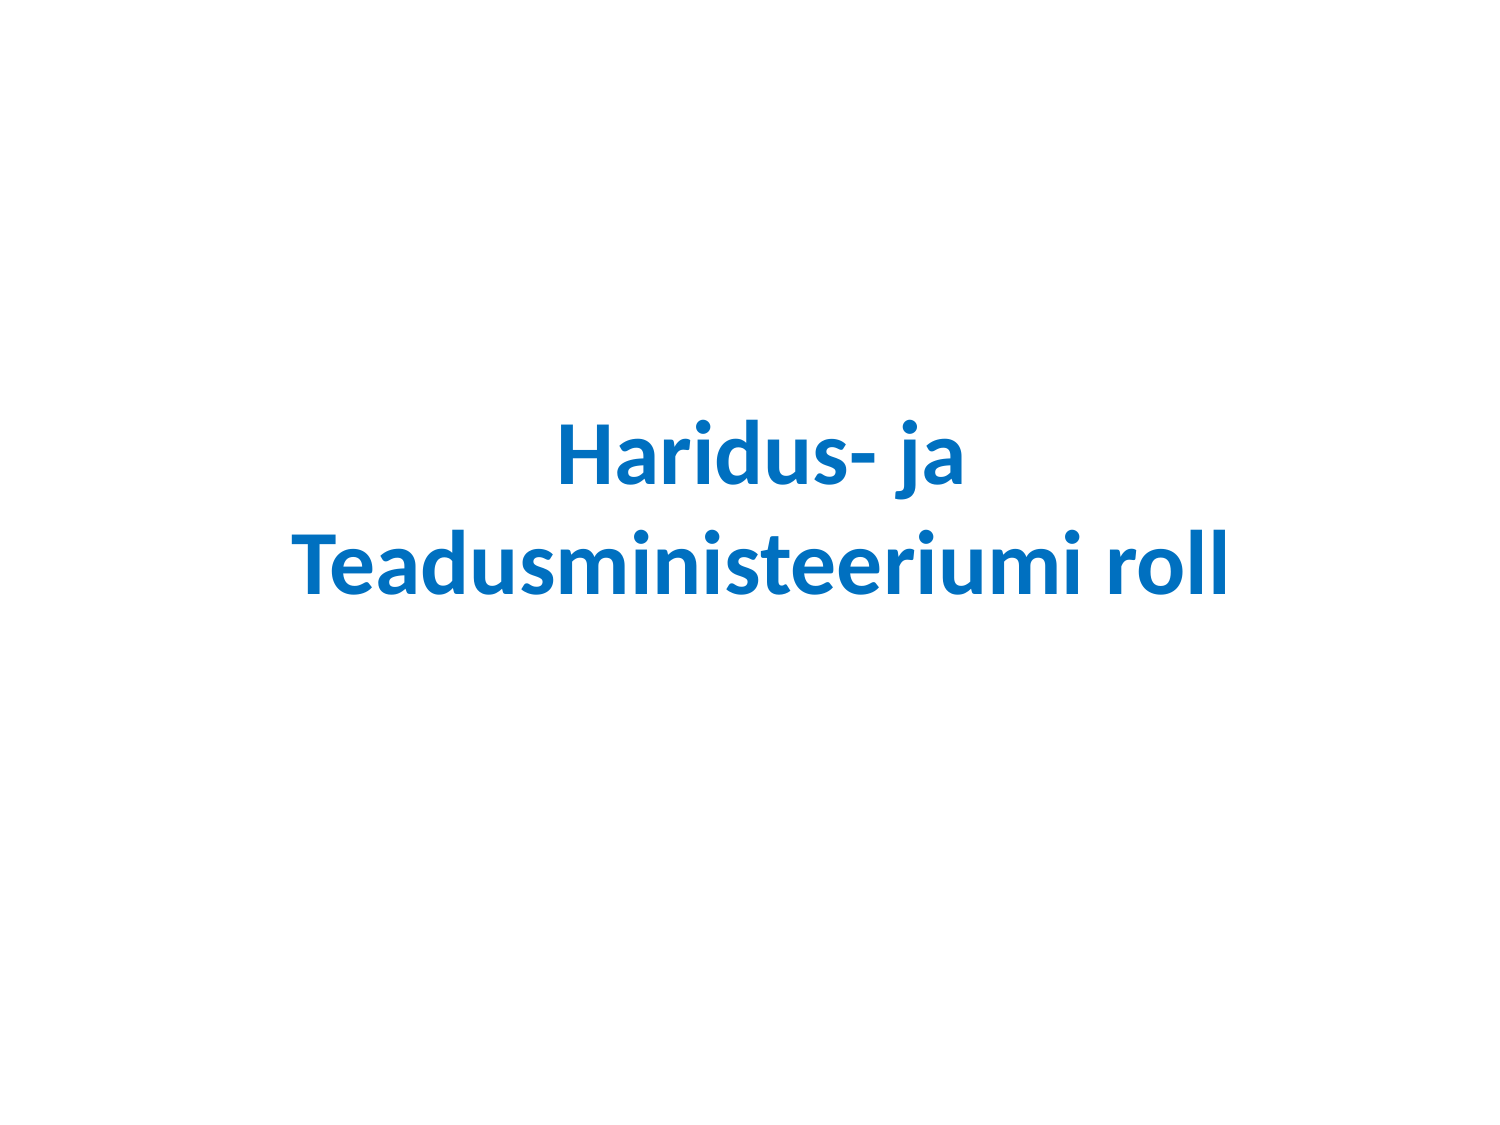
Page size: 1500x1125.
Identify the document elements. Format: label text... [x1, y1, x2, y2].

text_box Haridus- ja Teadusministeeriumi roll [135, 385, 1388, 620]
